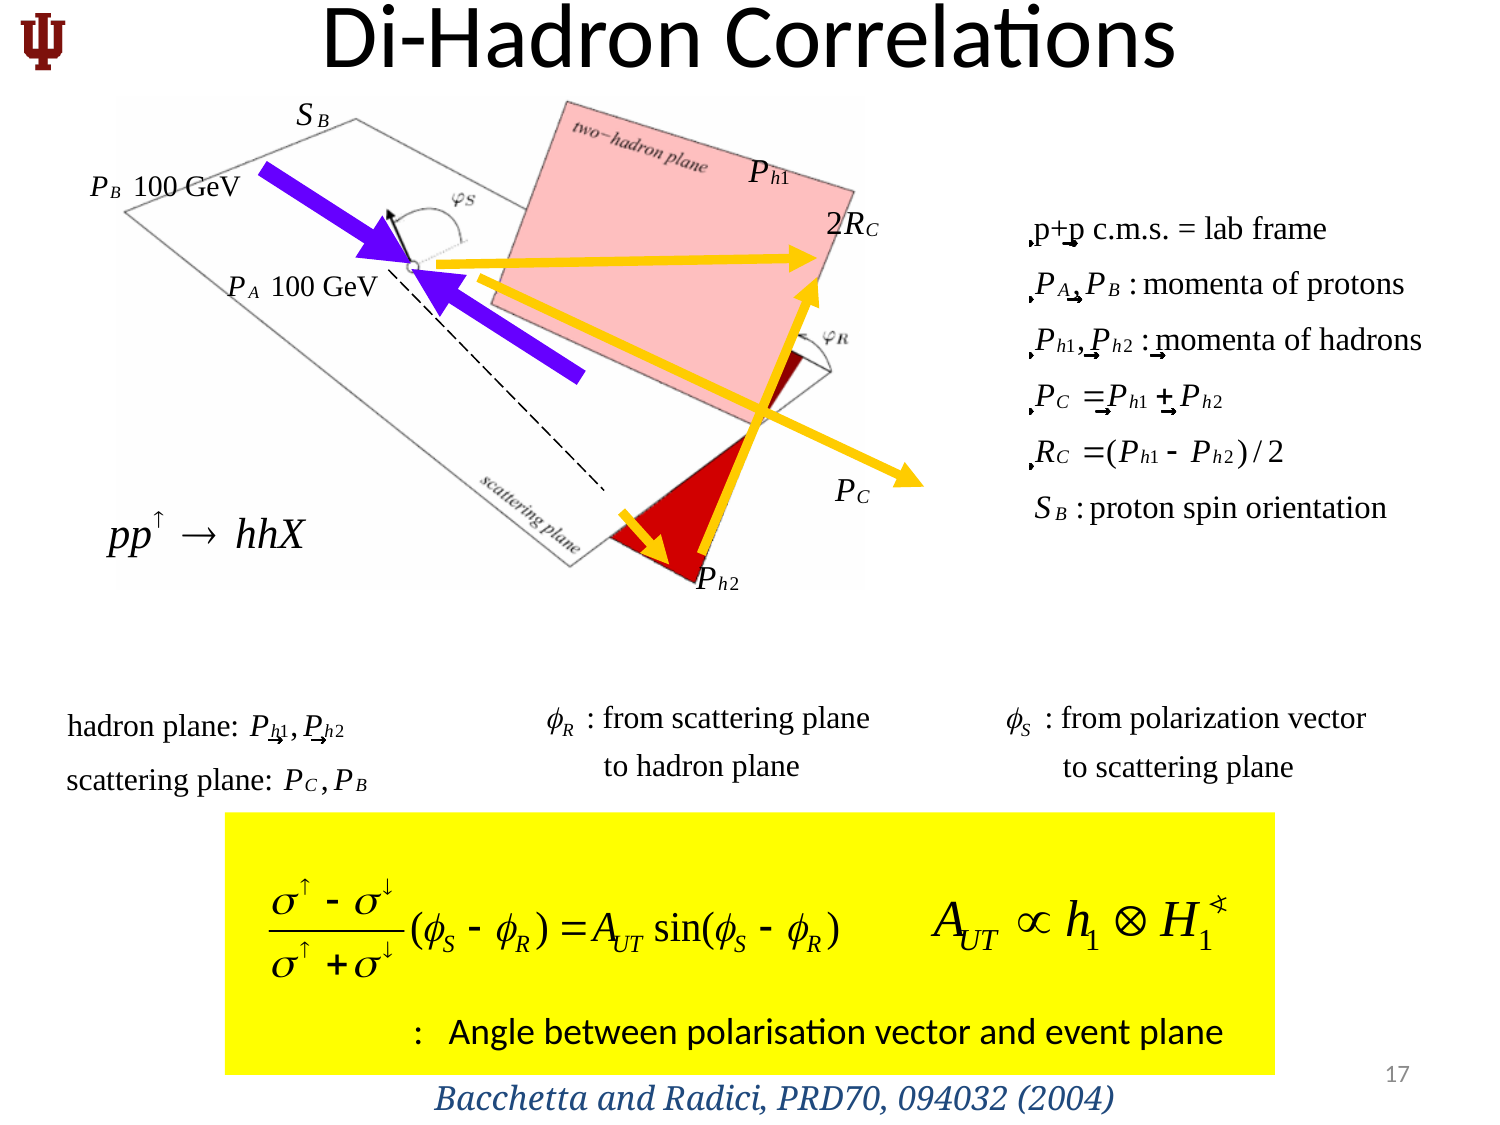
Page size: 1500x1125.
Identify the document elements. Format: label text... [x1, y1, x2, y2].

text_box [224, 812, 1275, 1075]
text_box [290, 87, 336, 135]
text_box [881, 466, 925, 488]
picture [116, 95, 865, 590]
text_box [542, 696, 884, 792]
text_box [262, 863, 848, 988]
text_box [84, 161, 246, 205]
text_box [820, 195, 885, 244]
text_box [828, 462, 877, 511]
slide_number 17 [1275, 1042, 1425, 1103]
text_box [96, 497, 322, 567]
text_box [689, 550, 746, 598]
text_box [221, 261, 384, 305]
title Di-Hadron Correlations [75, 0, 1425, 125]
text_box Bacchetta and Radici, PRD70, 094032 (2004) [187, 1069, 1363, 1125]
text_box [1028, 209, 1430, 532]
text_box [1001, 696, 1373, 792]
text_box : Angle between polarisation vector and event plane [398, 999, 1240, 1060]
picture [0, 13, 75, 88]
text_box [921, 879, 1238, 963]
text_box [62, 698, 375, 805]
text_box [742, 143, 796, 192]
